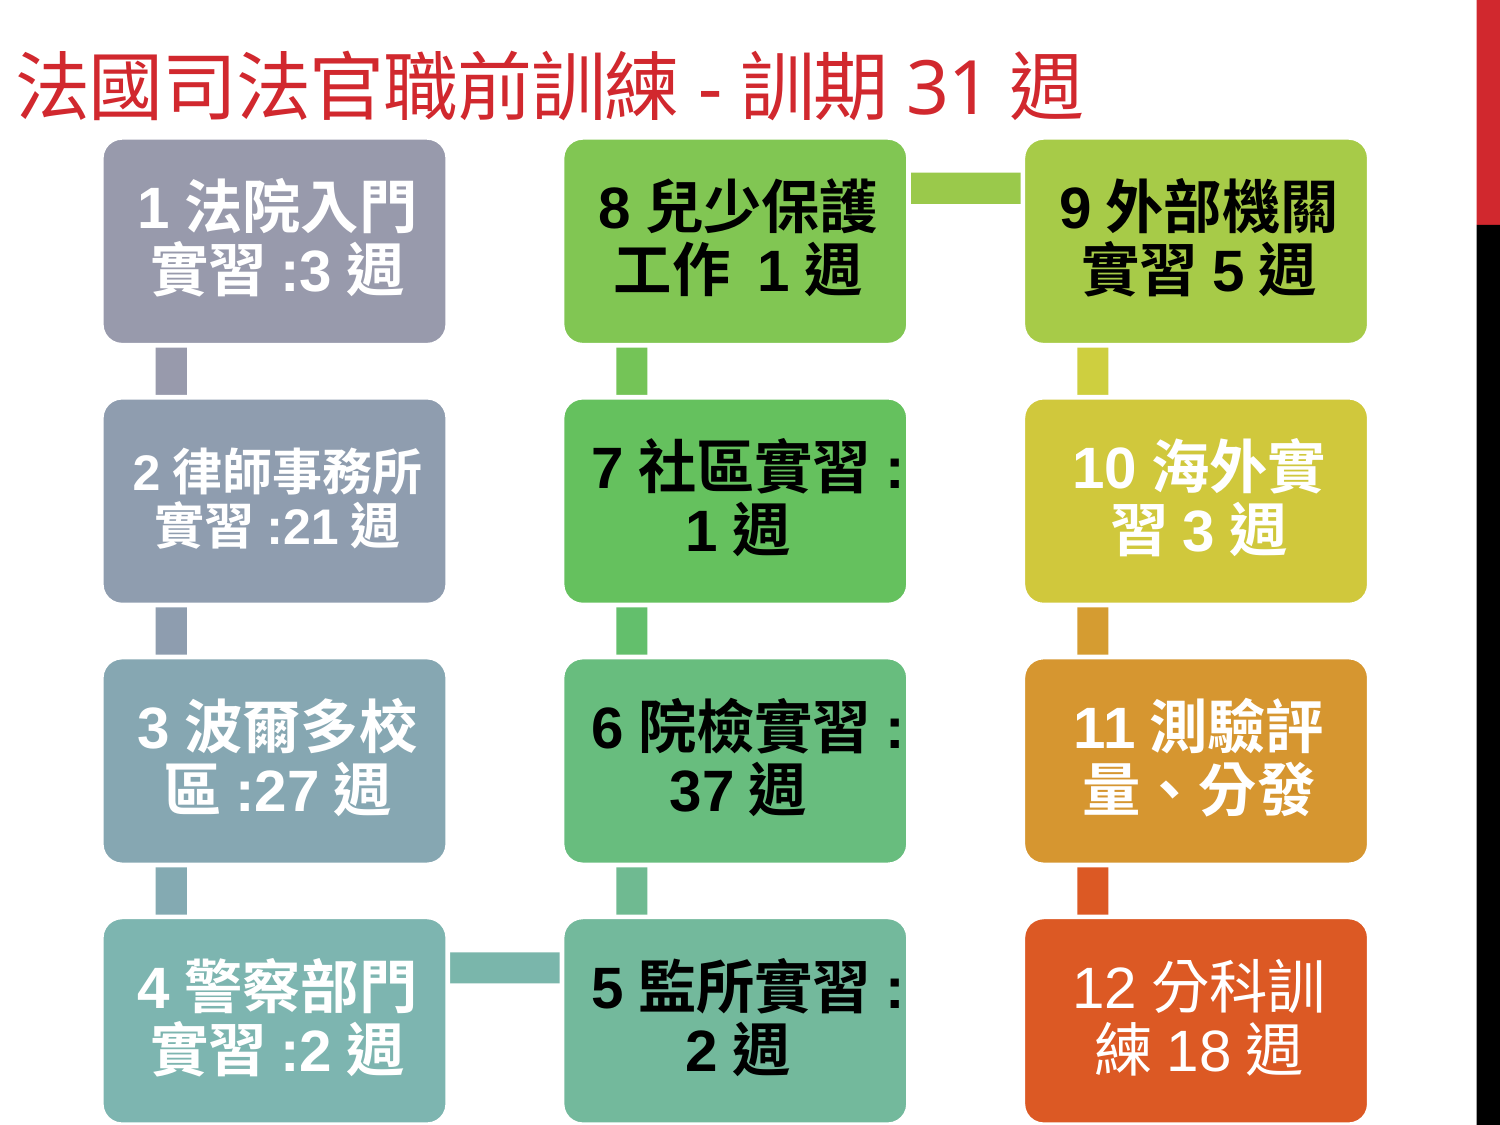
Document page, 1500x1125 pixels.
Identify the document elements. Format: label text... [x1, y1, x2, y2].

title 法國司法官職前訓練-訓期31週 [0, 0, 1471, 134]
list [0, 136, 1472, 1125]
